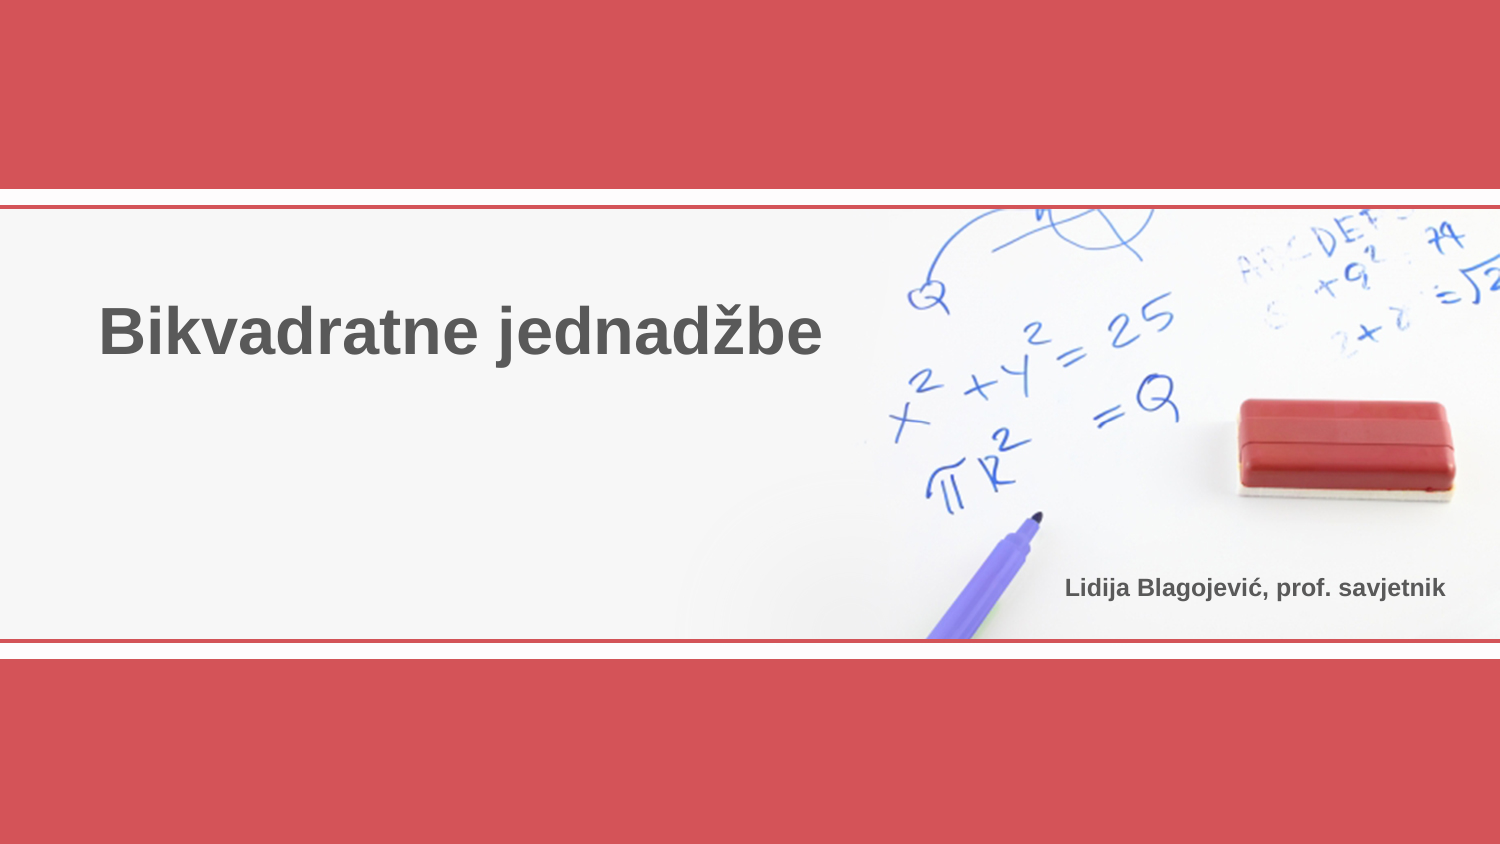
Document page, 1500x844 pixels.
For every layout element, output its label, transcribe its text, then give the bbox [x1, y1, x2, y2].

picture [0, 0, 1500, 844]
text_box Lidija Blagojević, prof. savjetnik [1045, 563, 1462, 609]
text_box Bikvadratne jednadžbe [64, 280, 863, 375]
